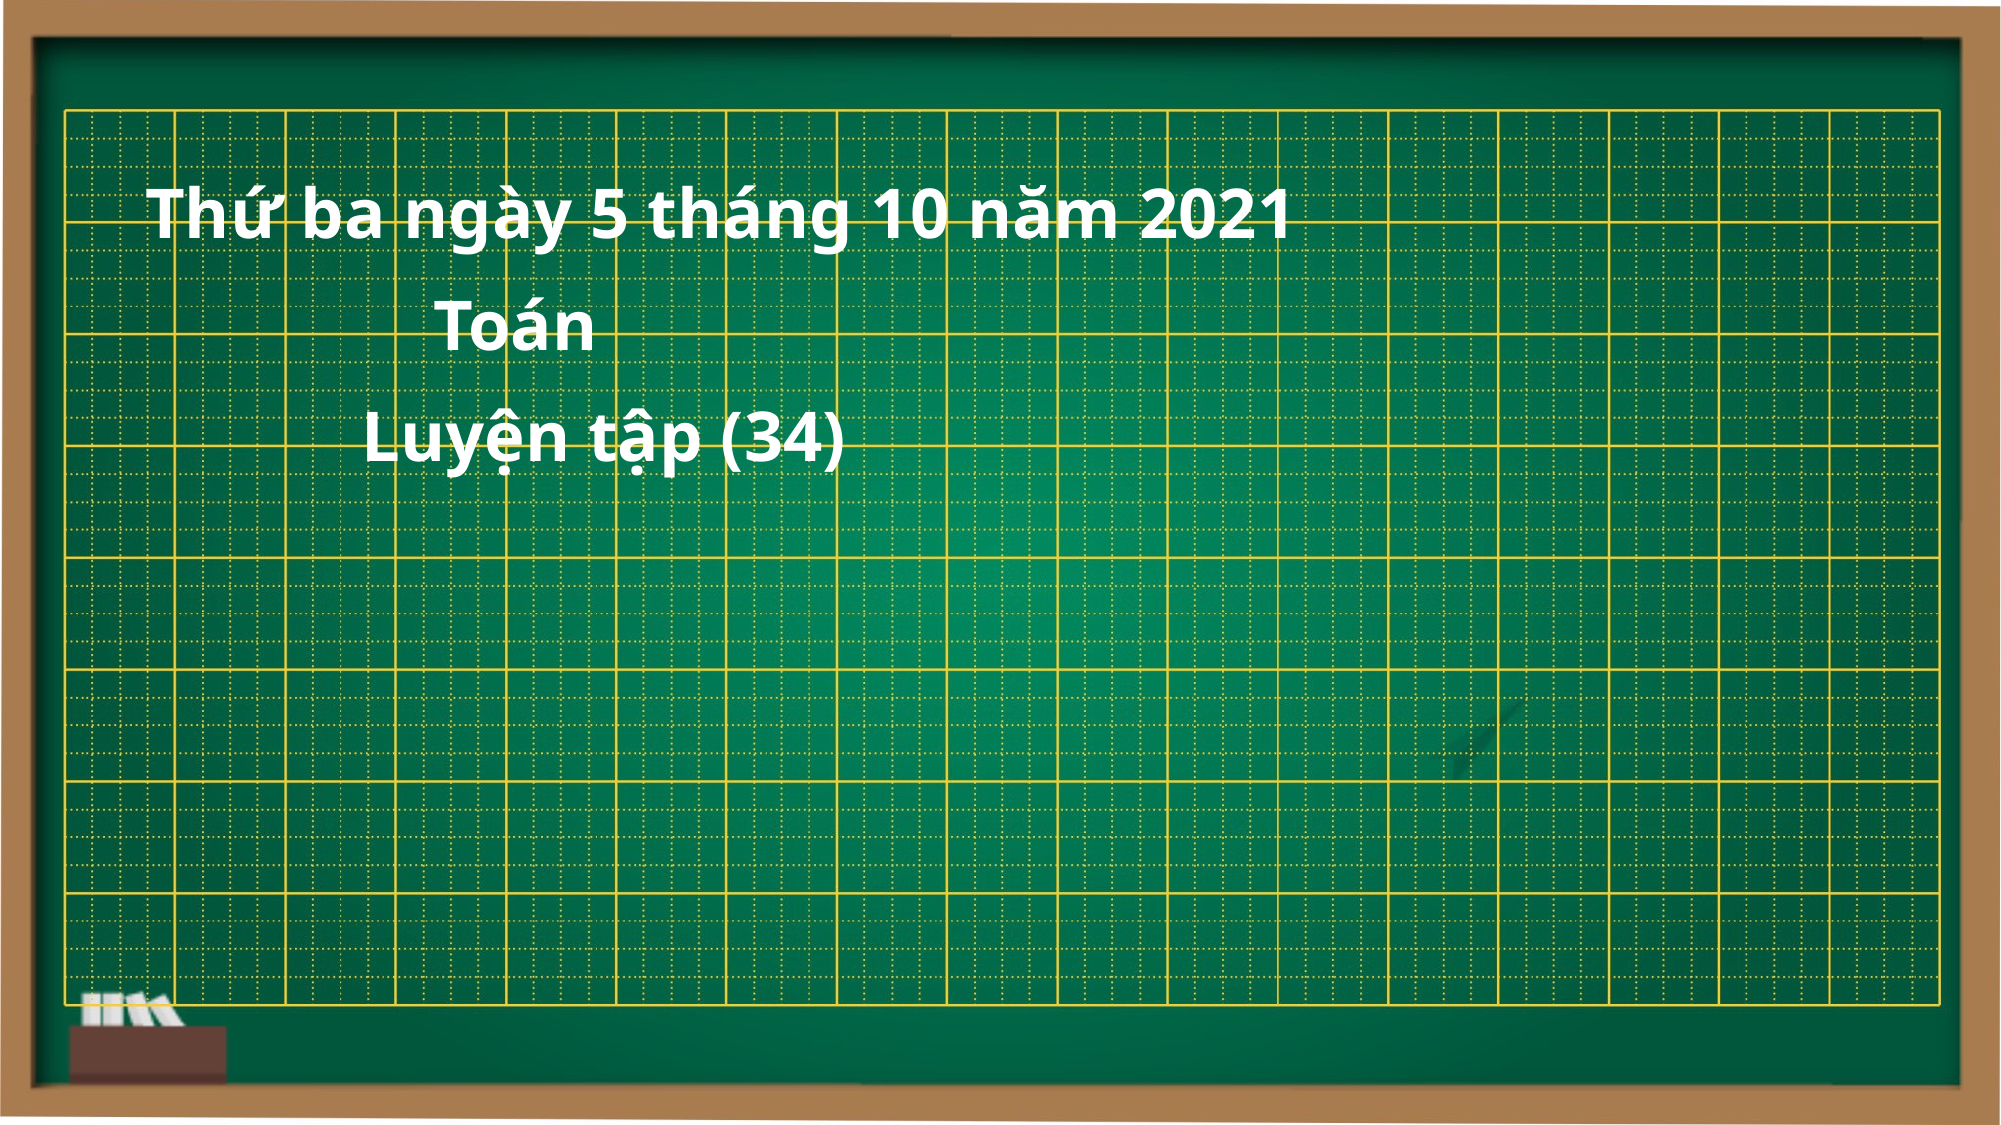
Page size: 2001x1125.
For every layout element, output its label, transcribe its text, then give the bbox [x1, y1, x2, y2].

picture [0, 0, 2001, 1125]
text_box Thứ ba ngày 5 tháng 10 năm 2021 Toán Luyện tập (34) [130, 133, 1312, 483]
